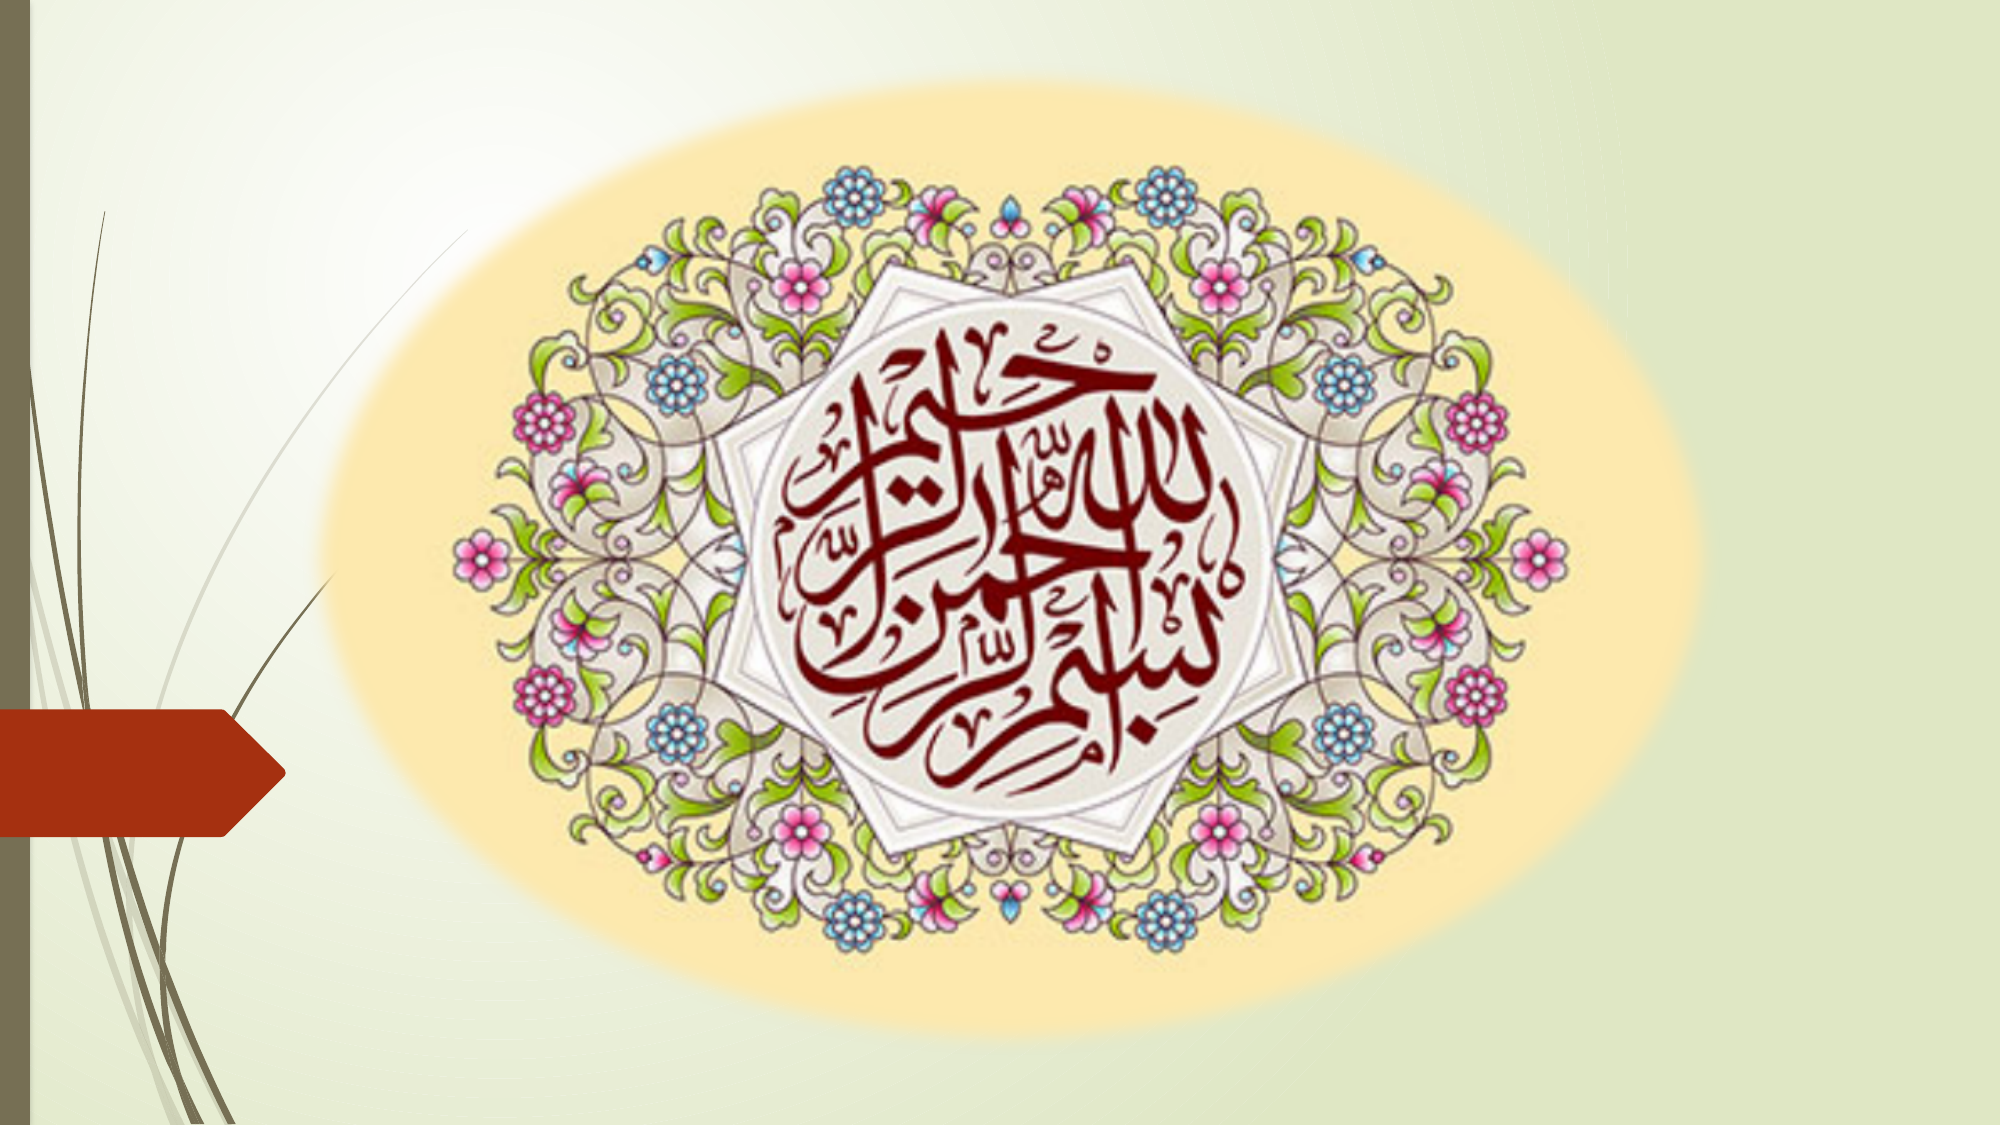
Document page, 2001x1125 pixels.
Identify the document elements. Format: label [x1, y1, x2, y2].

picture [301, 62, 1722, 1057]
